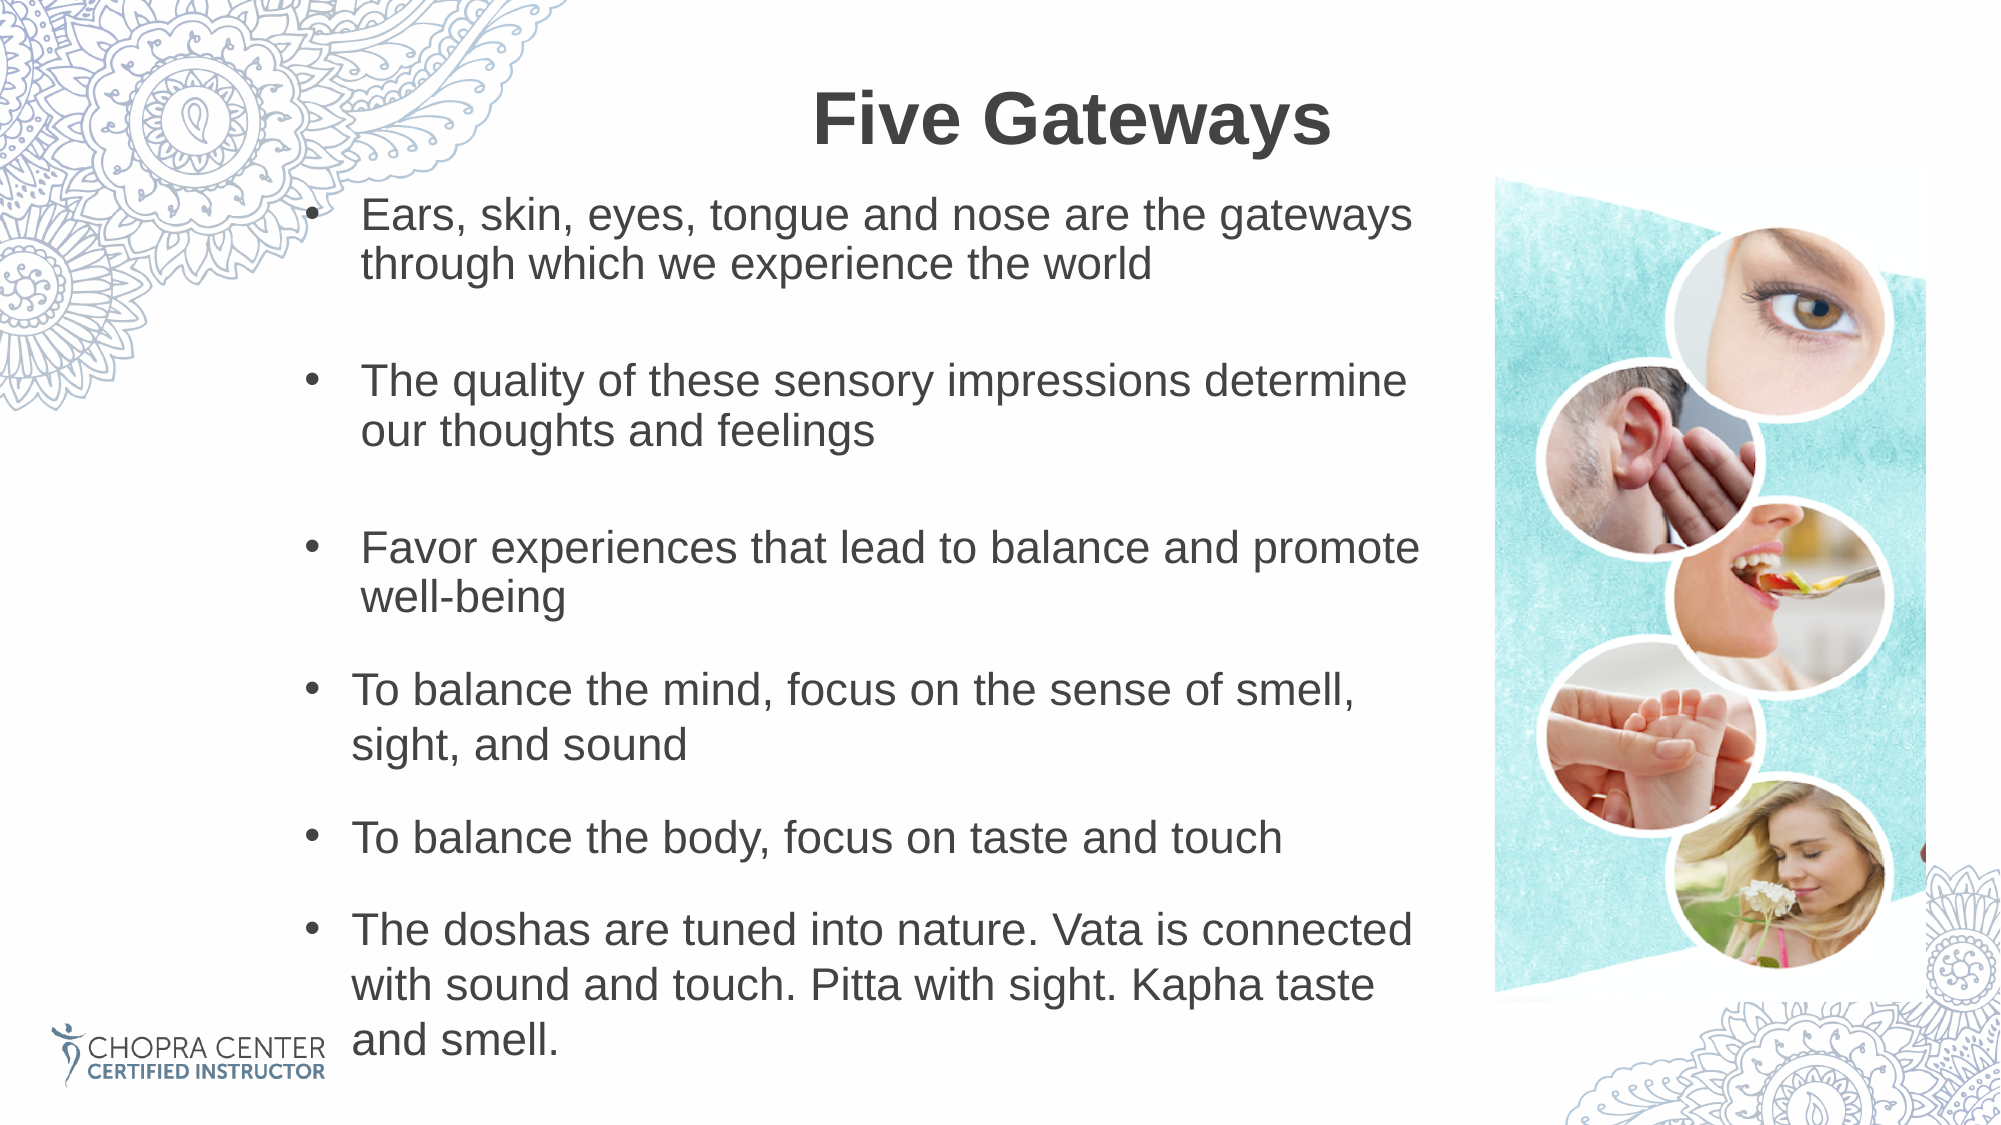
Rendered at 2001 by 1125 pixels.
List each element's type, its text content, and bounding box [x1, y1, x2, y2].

title Five Gateways [435, 61, 1711, 167]
text_box Ears, skin, eyes, tongue and nose are the gateways through which we experience the world The quality of these sensory impressions determine our thoughts and feelings Favor experiences that lead to balance and promote well-being To balance the mind, focus on the sense of smell, sight, and sound To balance the body, focus on taste and touch The doshas are tuned into nature. Vata is connected with sound and touch. Pitta with sight. Kapha taste and smell. [289, 182, 1469, 1097]
picture [0, 0, 2001, 1125]
